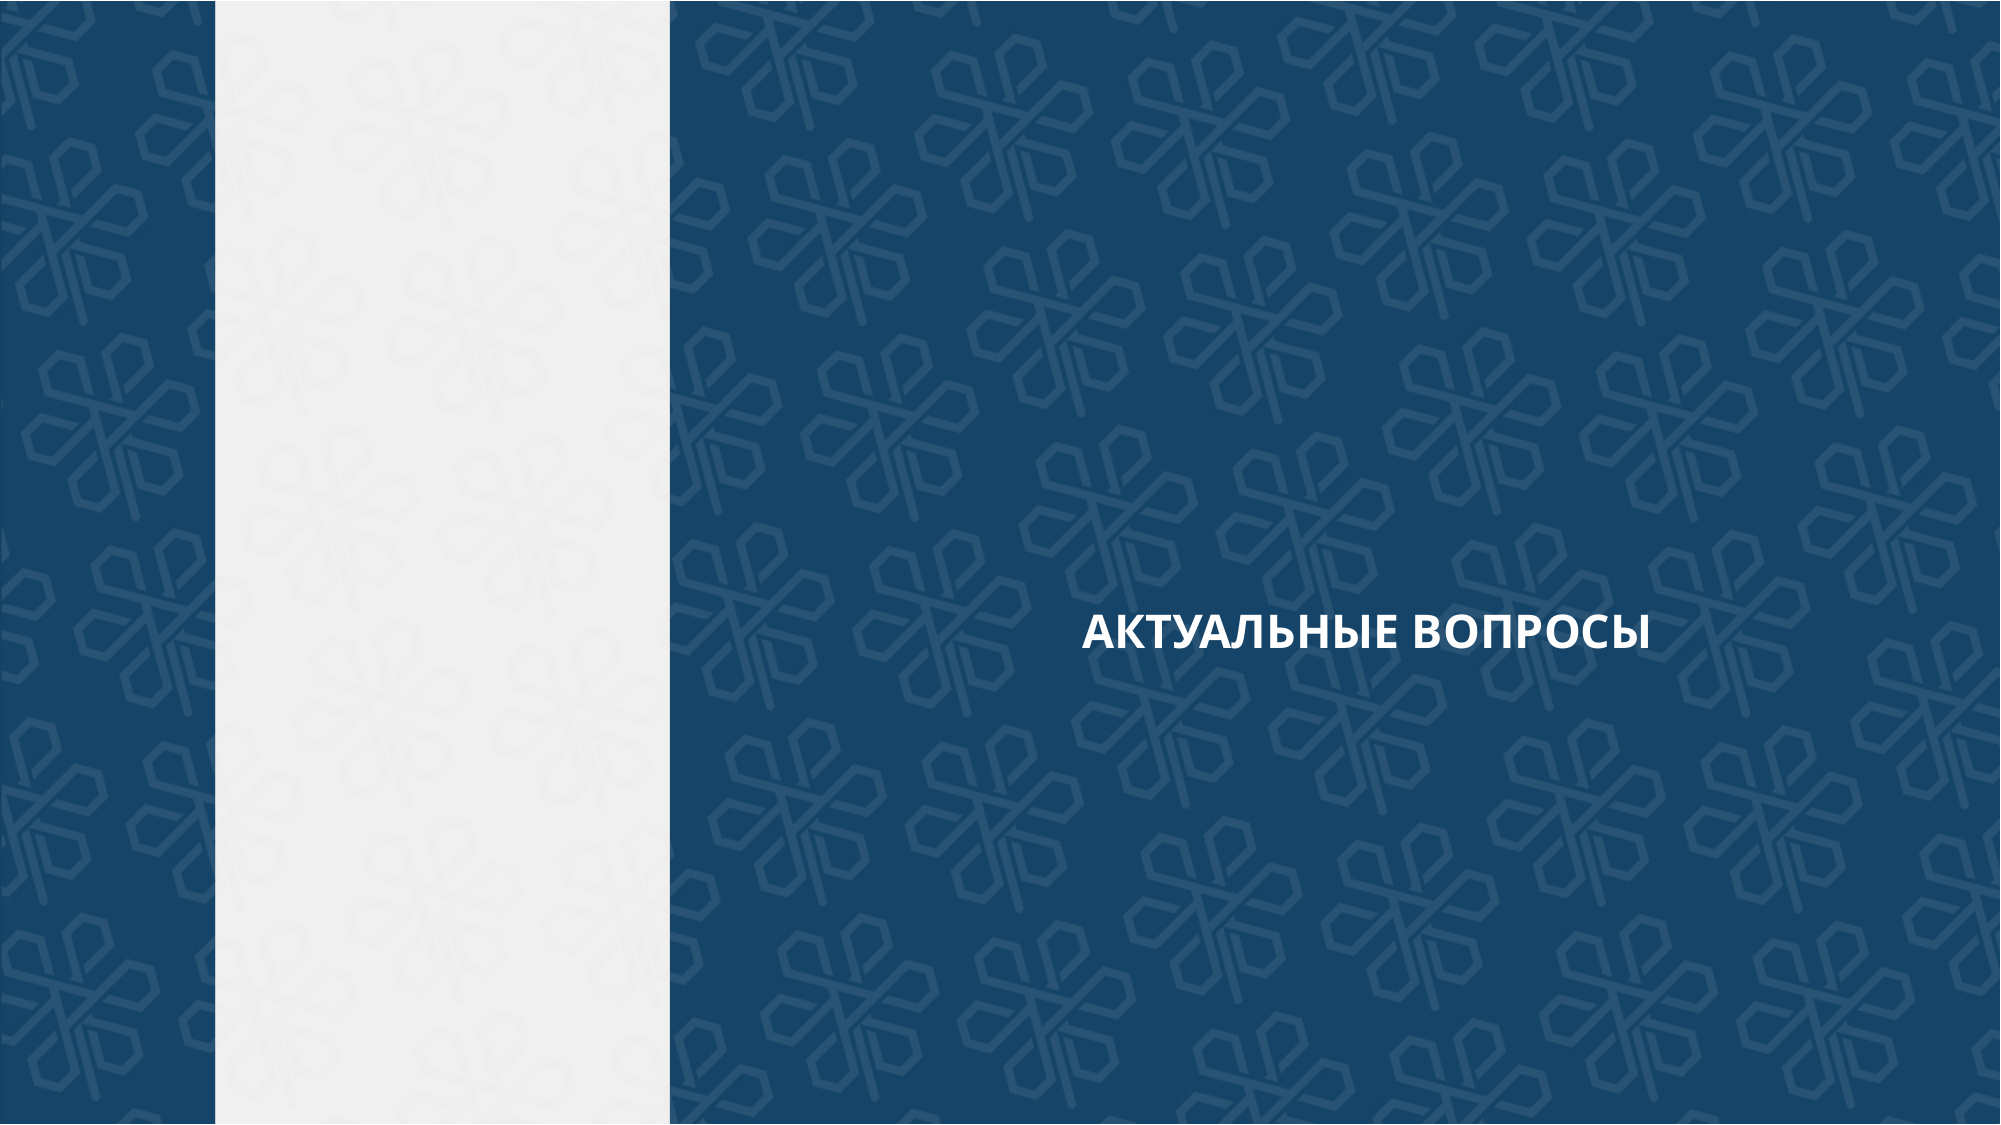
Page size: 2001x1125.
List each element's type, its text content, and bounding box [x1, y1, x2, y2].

title АКТУАЛЬНЫЕ ВОПРОСЫ [742, 348, 1993, 666]
picture [0, 1, 2000, 1124]
